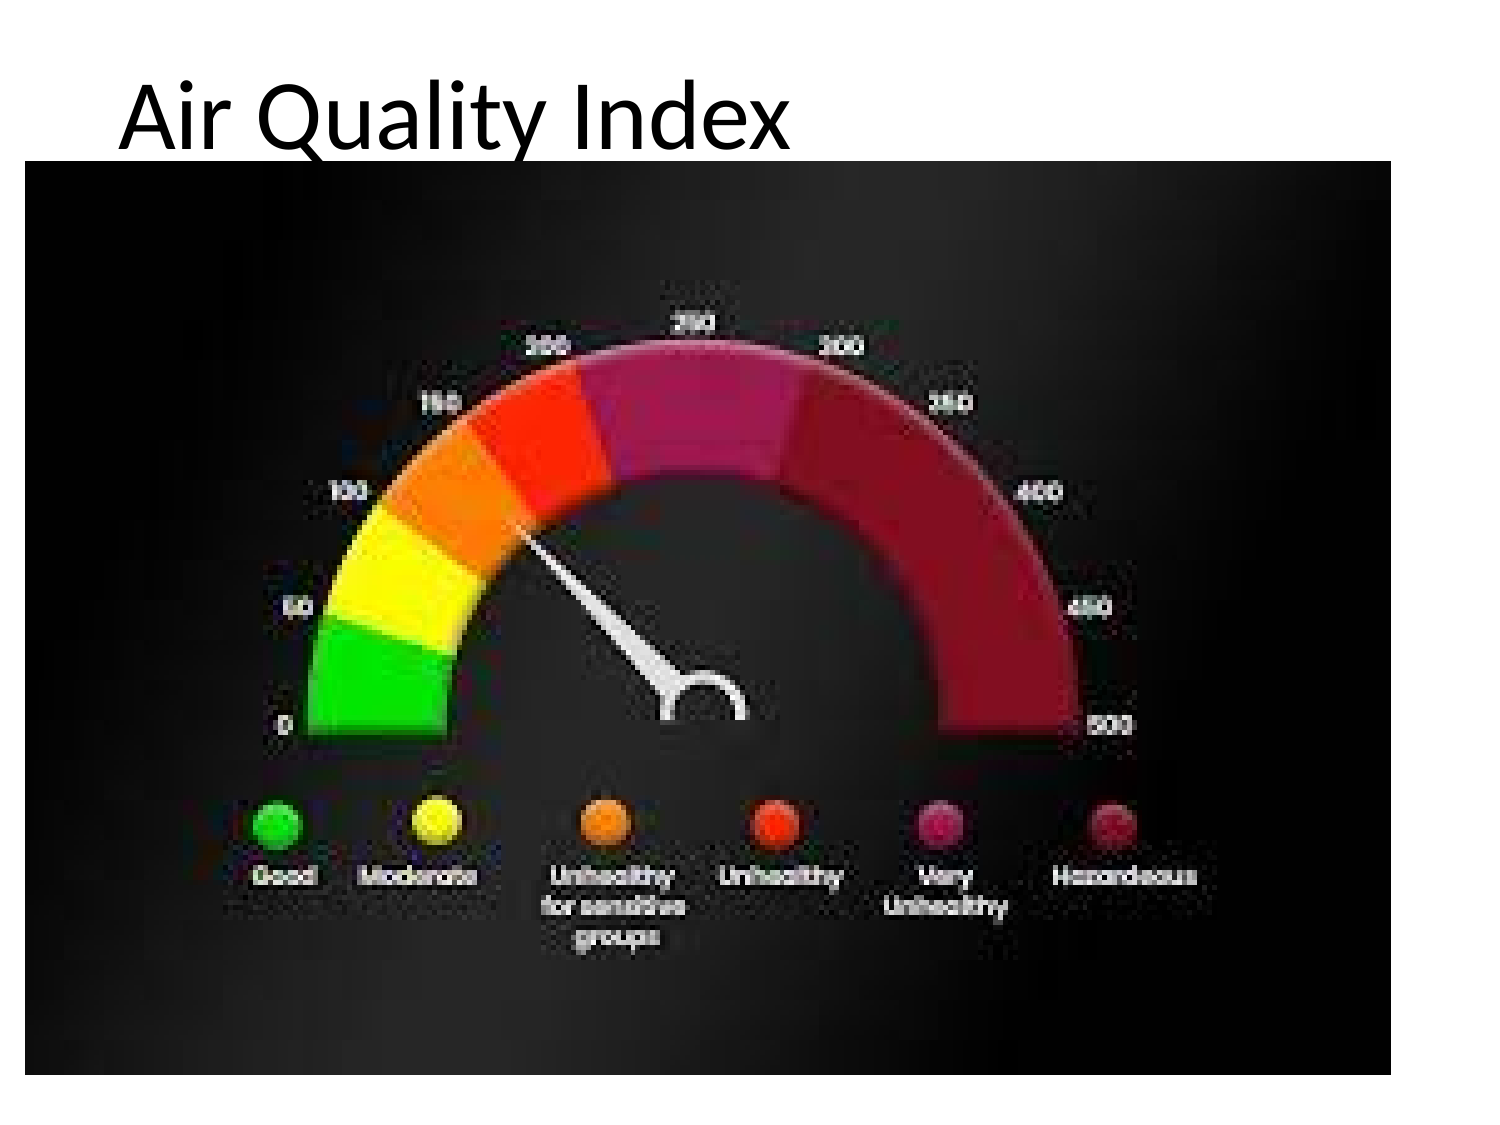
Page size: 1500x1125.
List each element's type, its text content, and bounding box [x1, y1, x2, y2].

title Air Quality Index [103, 50, 1397, 150]
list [25, 161, 1391, 1075]
